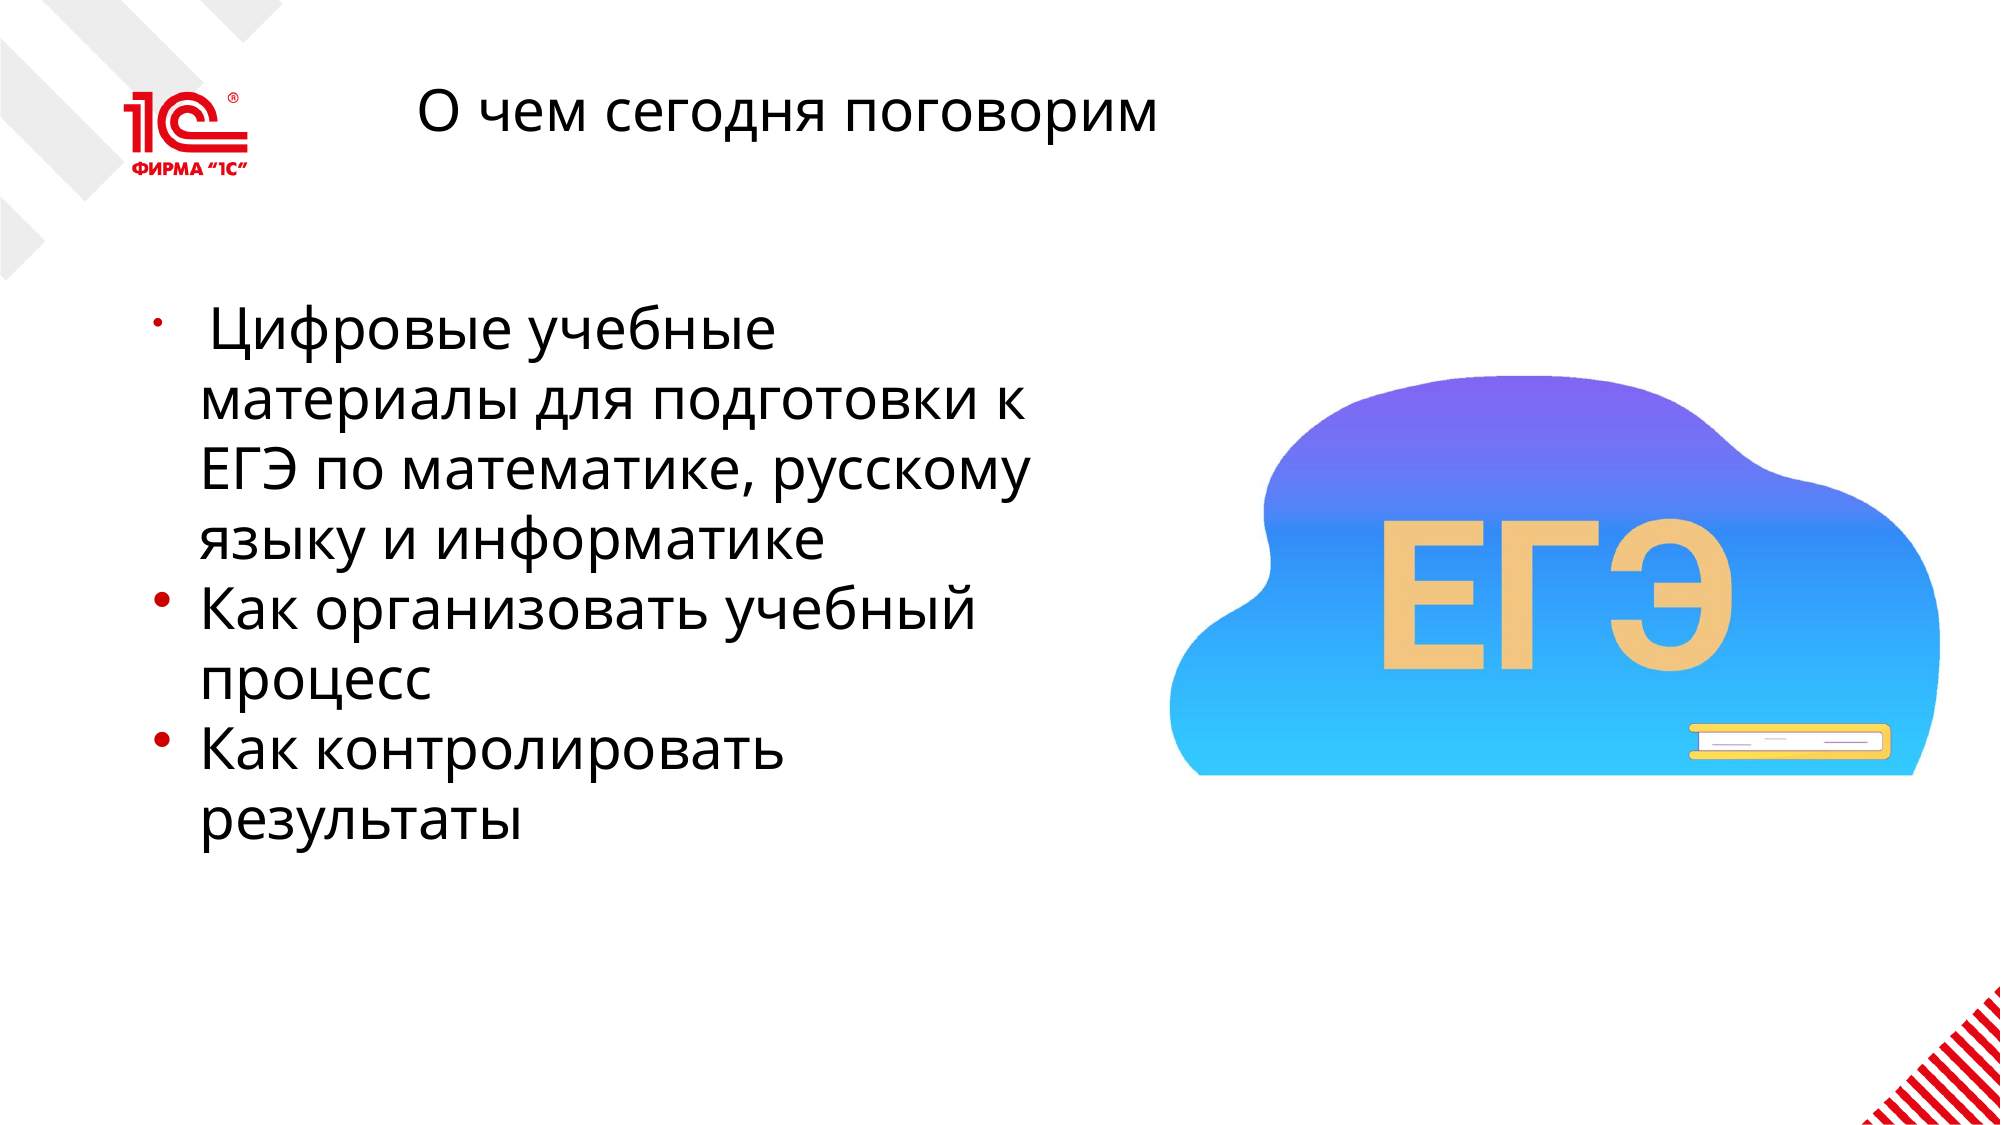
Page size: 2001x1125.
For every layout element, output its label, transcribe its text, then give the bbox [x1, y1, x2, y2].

picture [0, 0, 2000, 1125]
text_box Цифровые учебные материалы для подготовки к ЕГЭ по математике, русскому языку и информатике Как организовать учебный процесс Как контролировать результаты [137, 234, 1095, 976]
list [1159, 302, 1951, 823]
title О чем сегодня поговорим [401, 19, 1945, 197]
